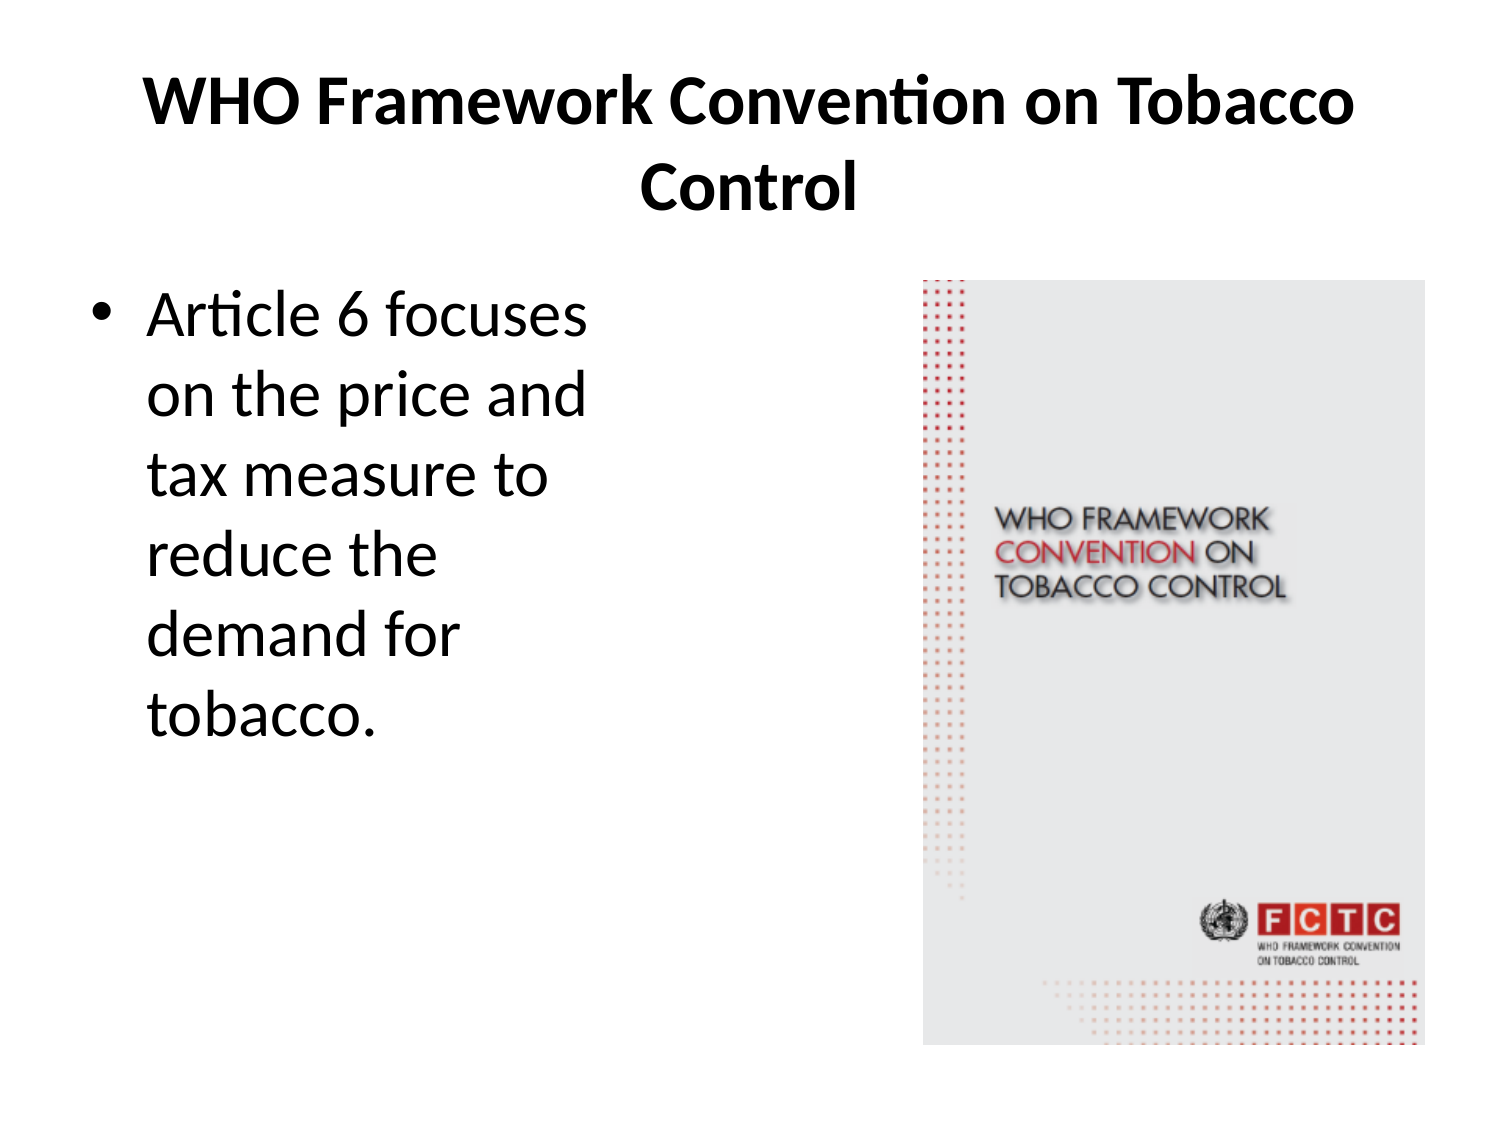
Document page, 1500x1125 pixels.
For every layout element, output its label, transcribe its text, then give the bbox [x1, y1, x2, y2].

list Article 6 focuses on the price and tax measure to reduce the demand for tobacco. [75, 262, 605, 1005]
title WHO Framework Convention on Tobacco Control [75, 45, 1425, 233]
picture [923, 279, 1426, 1045]
